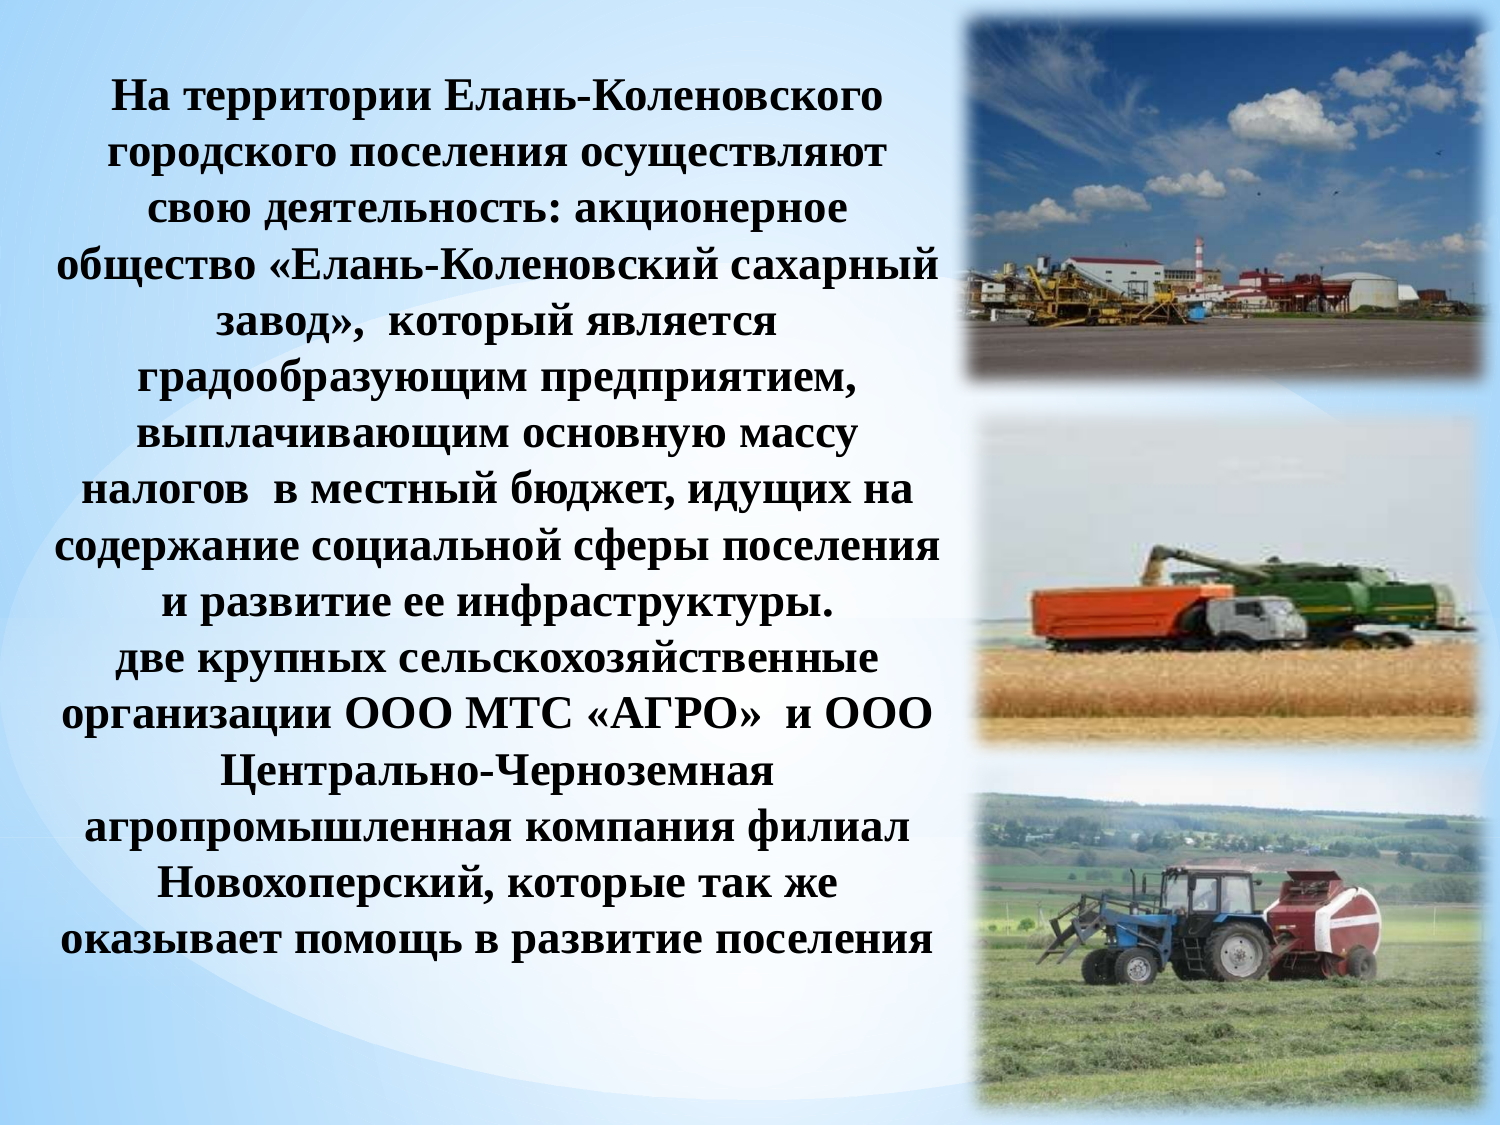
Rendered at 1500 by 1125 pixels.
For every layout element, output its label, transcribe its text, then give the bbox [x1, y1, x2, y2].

picture [948, 0, 1500, 1125]
text_box На территории Елань-Коленовского городского поселения осуществляют свою деятельность: акционерное общество «Елань-Коленовский сахарный завод», который является градообразующим предприятием, выплачивающим основную массу налогов в местный бюджет, идущих на содержание социальной сферы поселения и развитие ее инфраструктуры. две крупных сельскохозяйственные организации ООО МТС «АГРО» и ООО Центрально-Черноземная агропромышленная компания филиал Новохоперский, которые так же оказывает помощь в развитие поселения [35, 0, 954, 1027]
